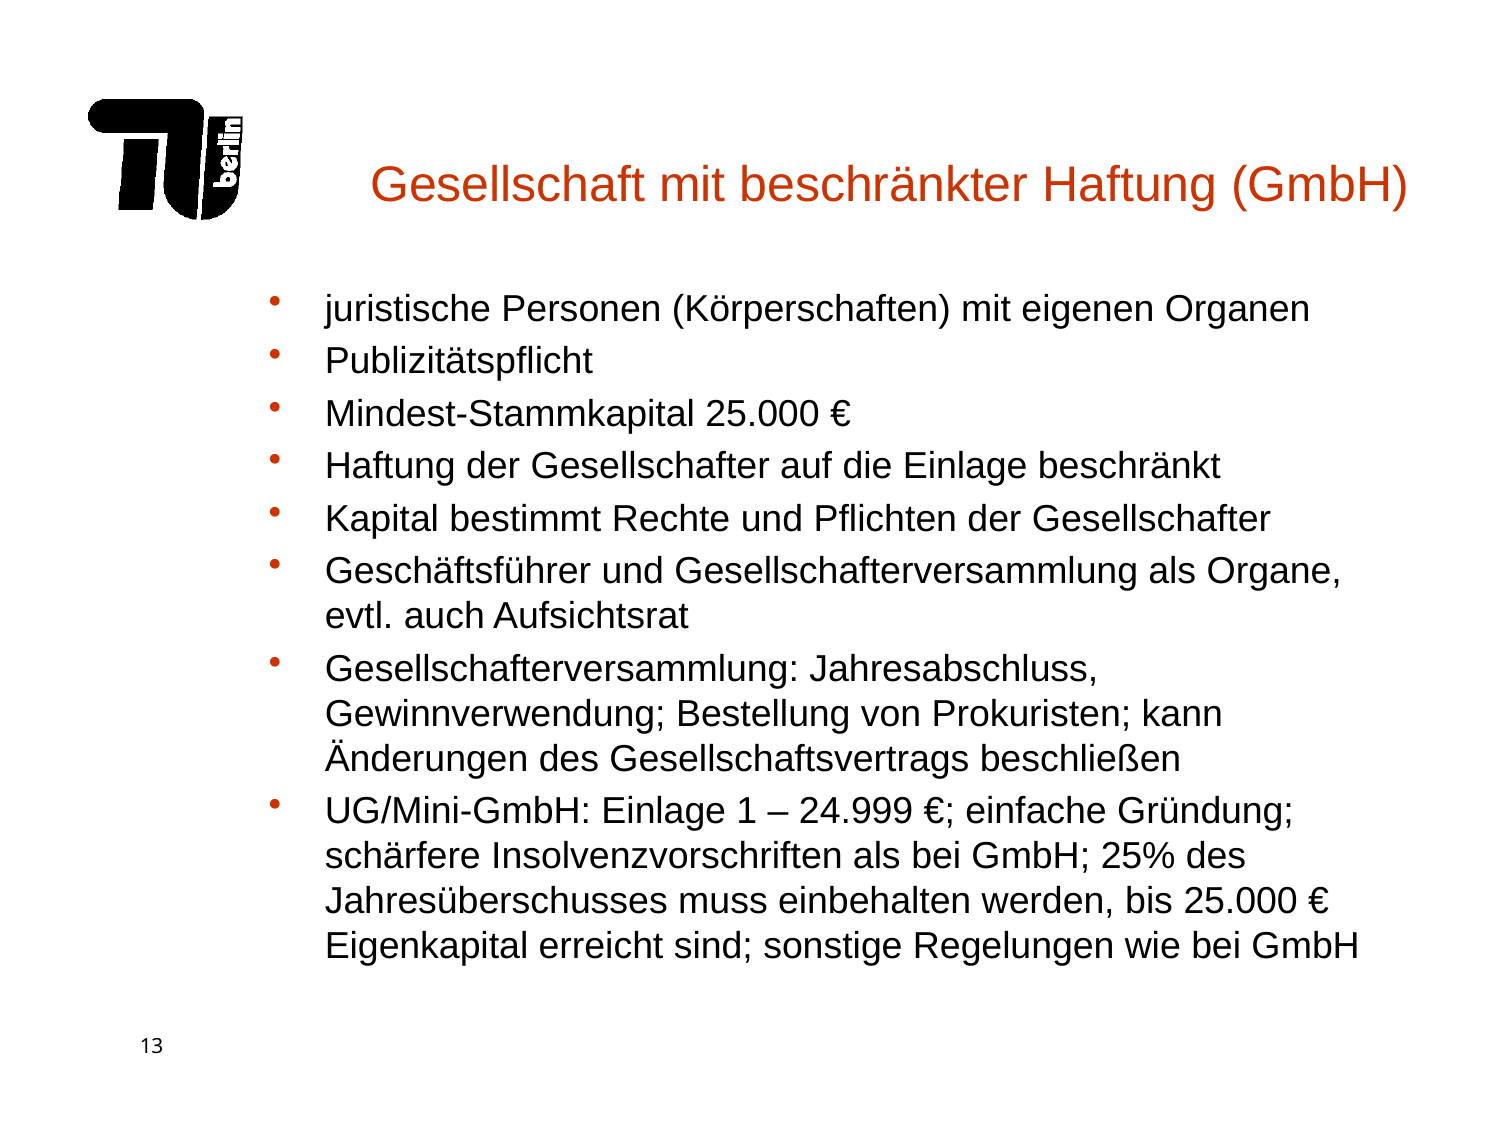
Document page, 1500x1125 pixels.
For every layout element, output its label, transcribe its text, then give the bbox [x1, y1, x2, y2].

picture [88, 99, 243, 220]
text_box juristische Personen (Körperschaften) mit eigenen Organen Publizitätspflicht Mindest-Stammkapital 25.000 € Haftung der Gesellschafter auf die Einlage beschränkt Kapital bestimmt Rechte und Pflichten der Gesellschafter Geschäftsführer und Gesellschafterversammlung als Organe, evtl. auch Aufsichtsrat Gesellschafterversammlung: Jahresabschluss, Gewinnverwendung; Bestellung von Prokuristen; kann Änderungen des Gesellschaftsvertrags beschließen UG/Mini-GmbH: Einlage 1 – 24.999 €; einfache Gründung; schärfere Insolvenzvorschriften als bei GmbH; 25% des Jahresüberschusses muss einbehalten werden, bis 25.000 € Eigenkapital erreicht sind; sonstige Regelungen wie bei GmbH [253, 276, 1392, 1071]
title Gesellschaft mit beschränkter Haftung (GmbH) [312, 62, 1425, 220]
